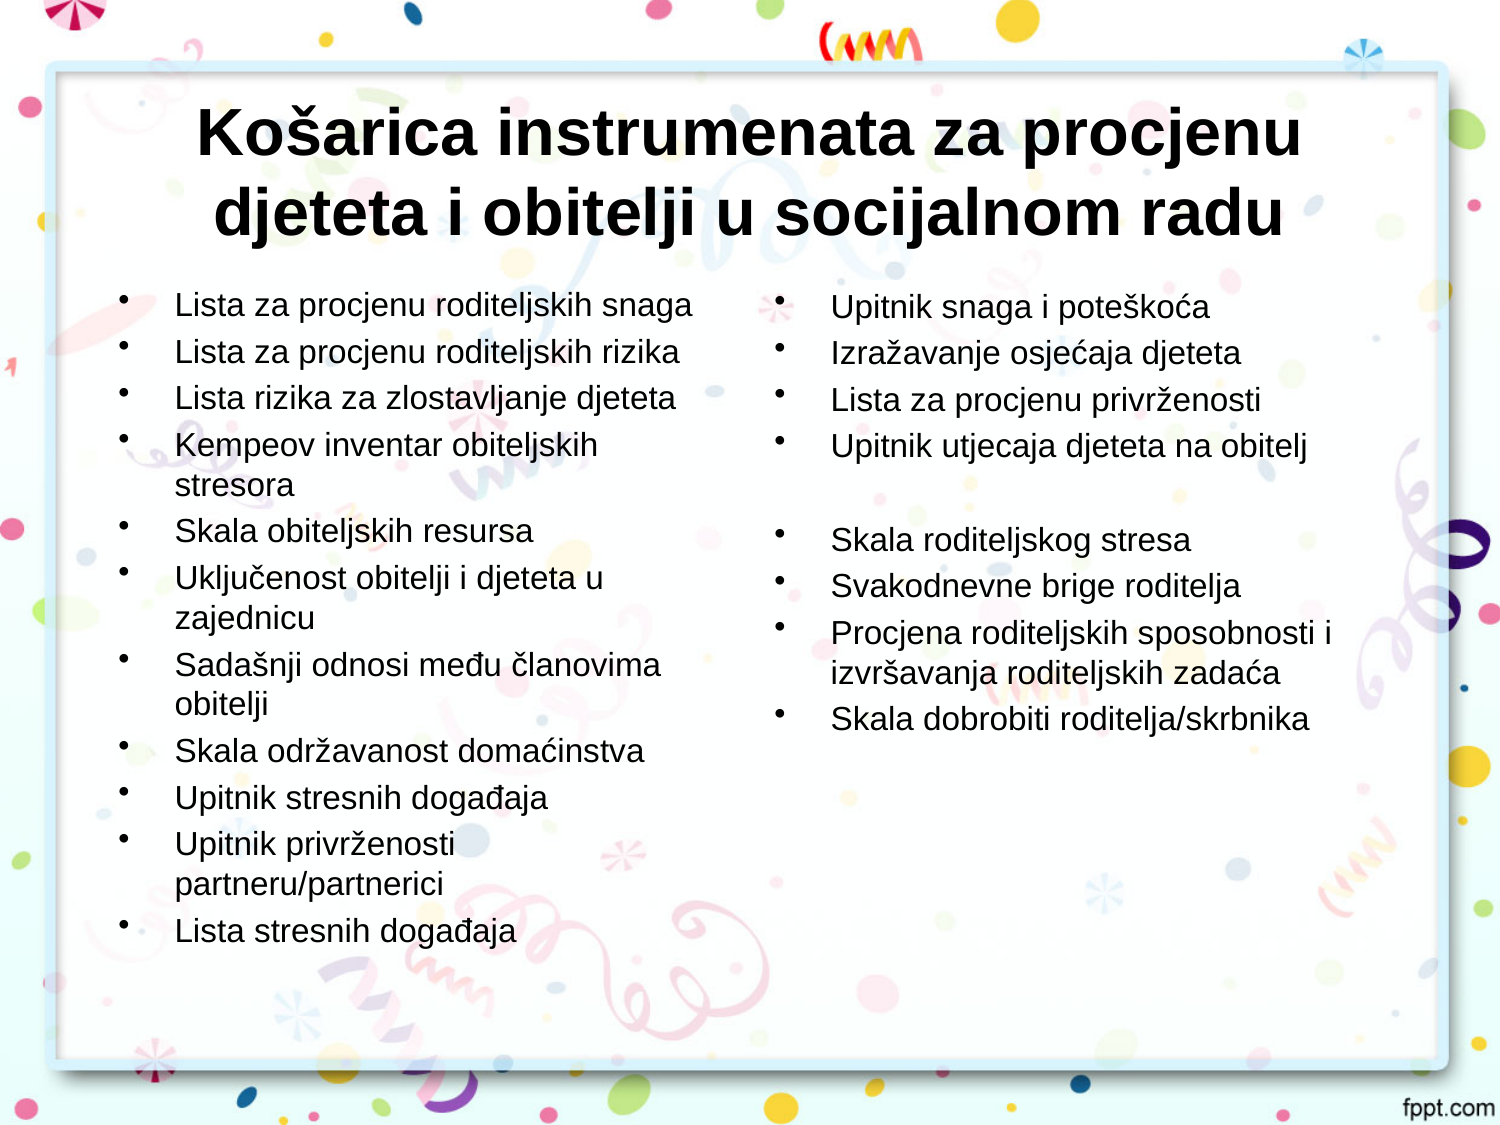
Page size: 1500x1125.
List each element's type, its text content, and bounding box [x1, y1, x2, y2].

picture [0, 0, 1500, 1125]
title Košarica instrumenata za procjenu djeteta i obitelji u socijalnom radu [103, 59, 1398, 278]
list Upitnik snaga i poteškoća Izražavanje osjećaja djeteta Lista za procjenu privrženosti Upitnik utjecaja djeteta na obitelj Skala roditeljskog stresa Svakodnevne brige roditelja Procjena roditeljskih sposobnosti i izvršavanja roditeljskih zadaća Skala dobrobiti roditelja/skrbnika [759, 277, 1398, 1016]
list Lista za procjenu roditeljskih snaga Lista za procjenu roditeljskih rizika Lista rizika za zlostavljanje djeteta Kempeov inventar obiteljskih stresora Skala obiteljskih resursa Uključenost obitelji i djeteta u zajednicu Sadašnji odnosi među članovima obitelji Skala održavanost domaćinstva Upitnik stresnih događaja Upitnik privrženosti partneru/partnerici Lista stresnih događaja [103, 275, 738, 1016]
